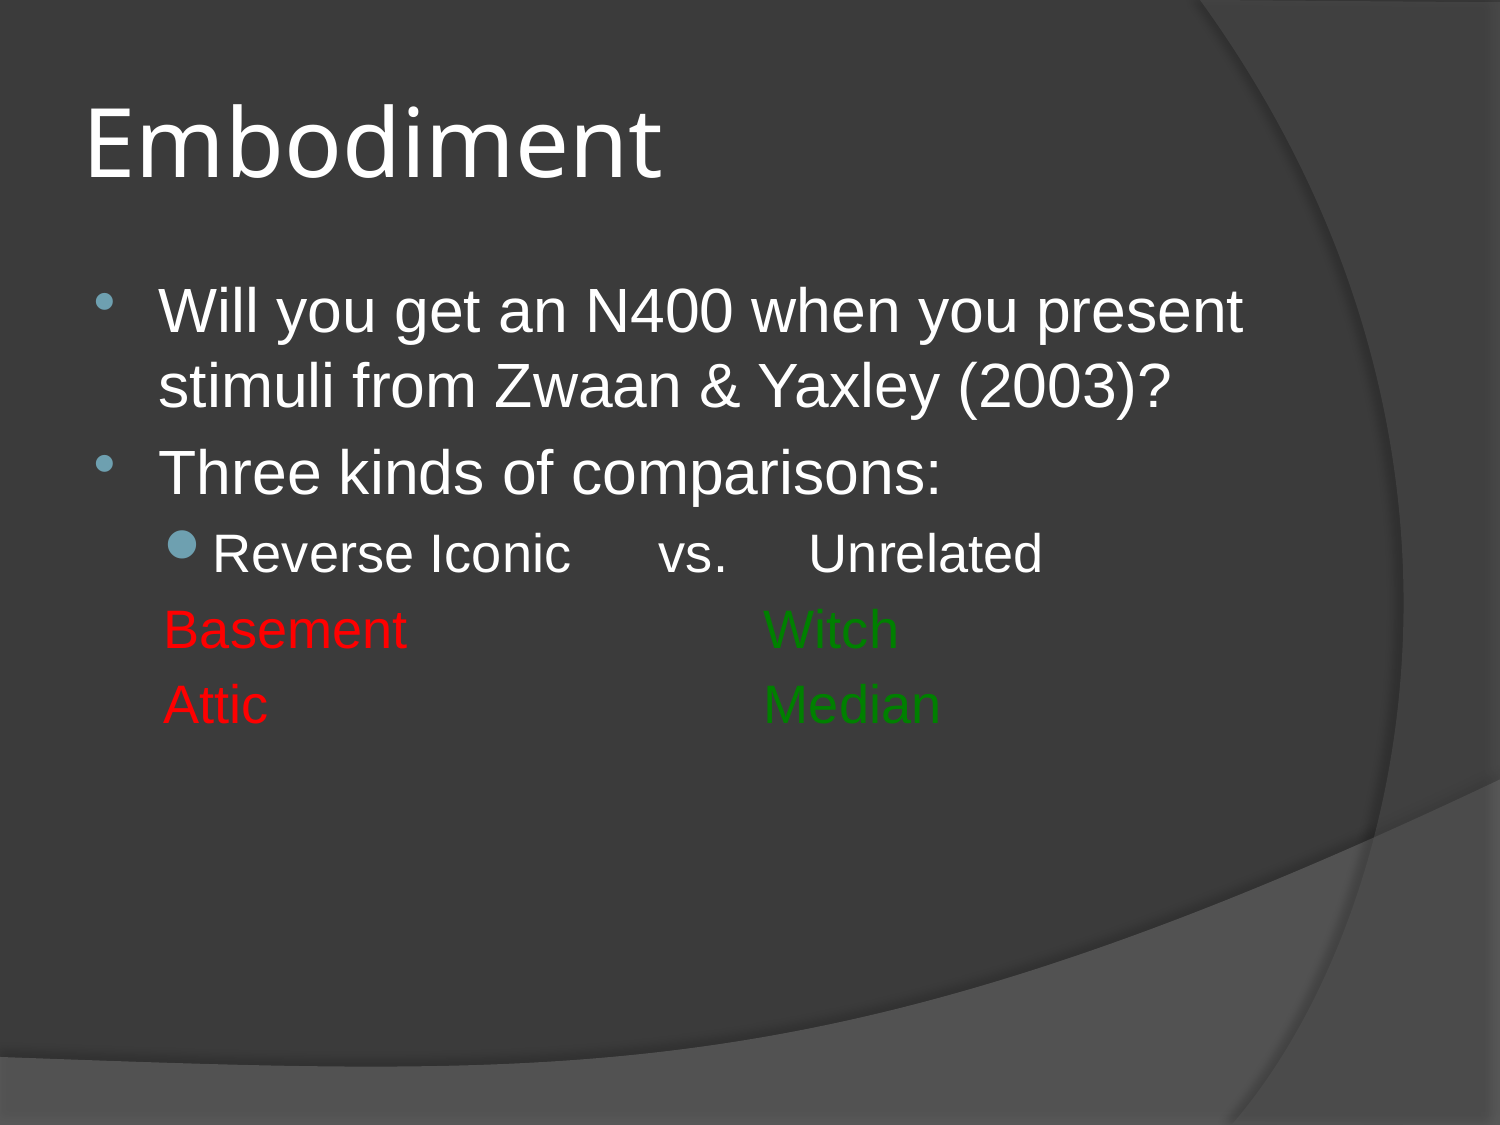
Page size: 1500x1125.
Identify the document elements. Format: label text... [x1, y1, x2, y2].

title Embodiment [75, 45, 1300, 233]
list Will you get an N400 when you present stimuli from Zwaan & Yaxley (2003)? Three kinds of comparisons: Reverse Iconic vs. Unrelated Basement Witch Attic Median [75, 262, 1300, 1005]
